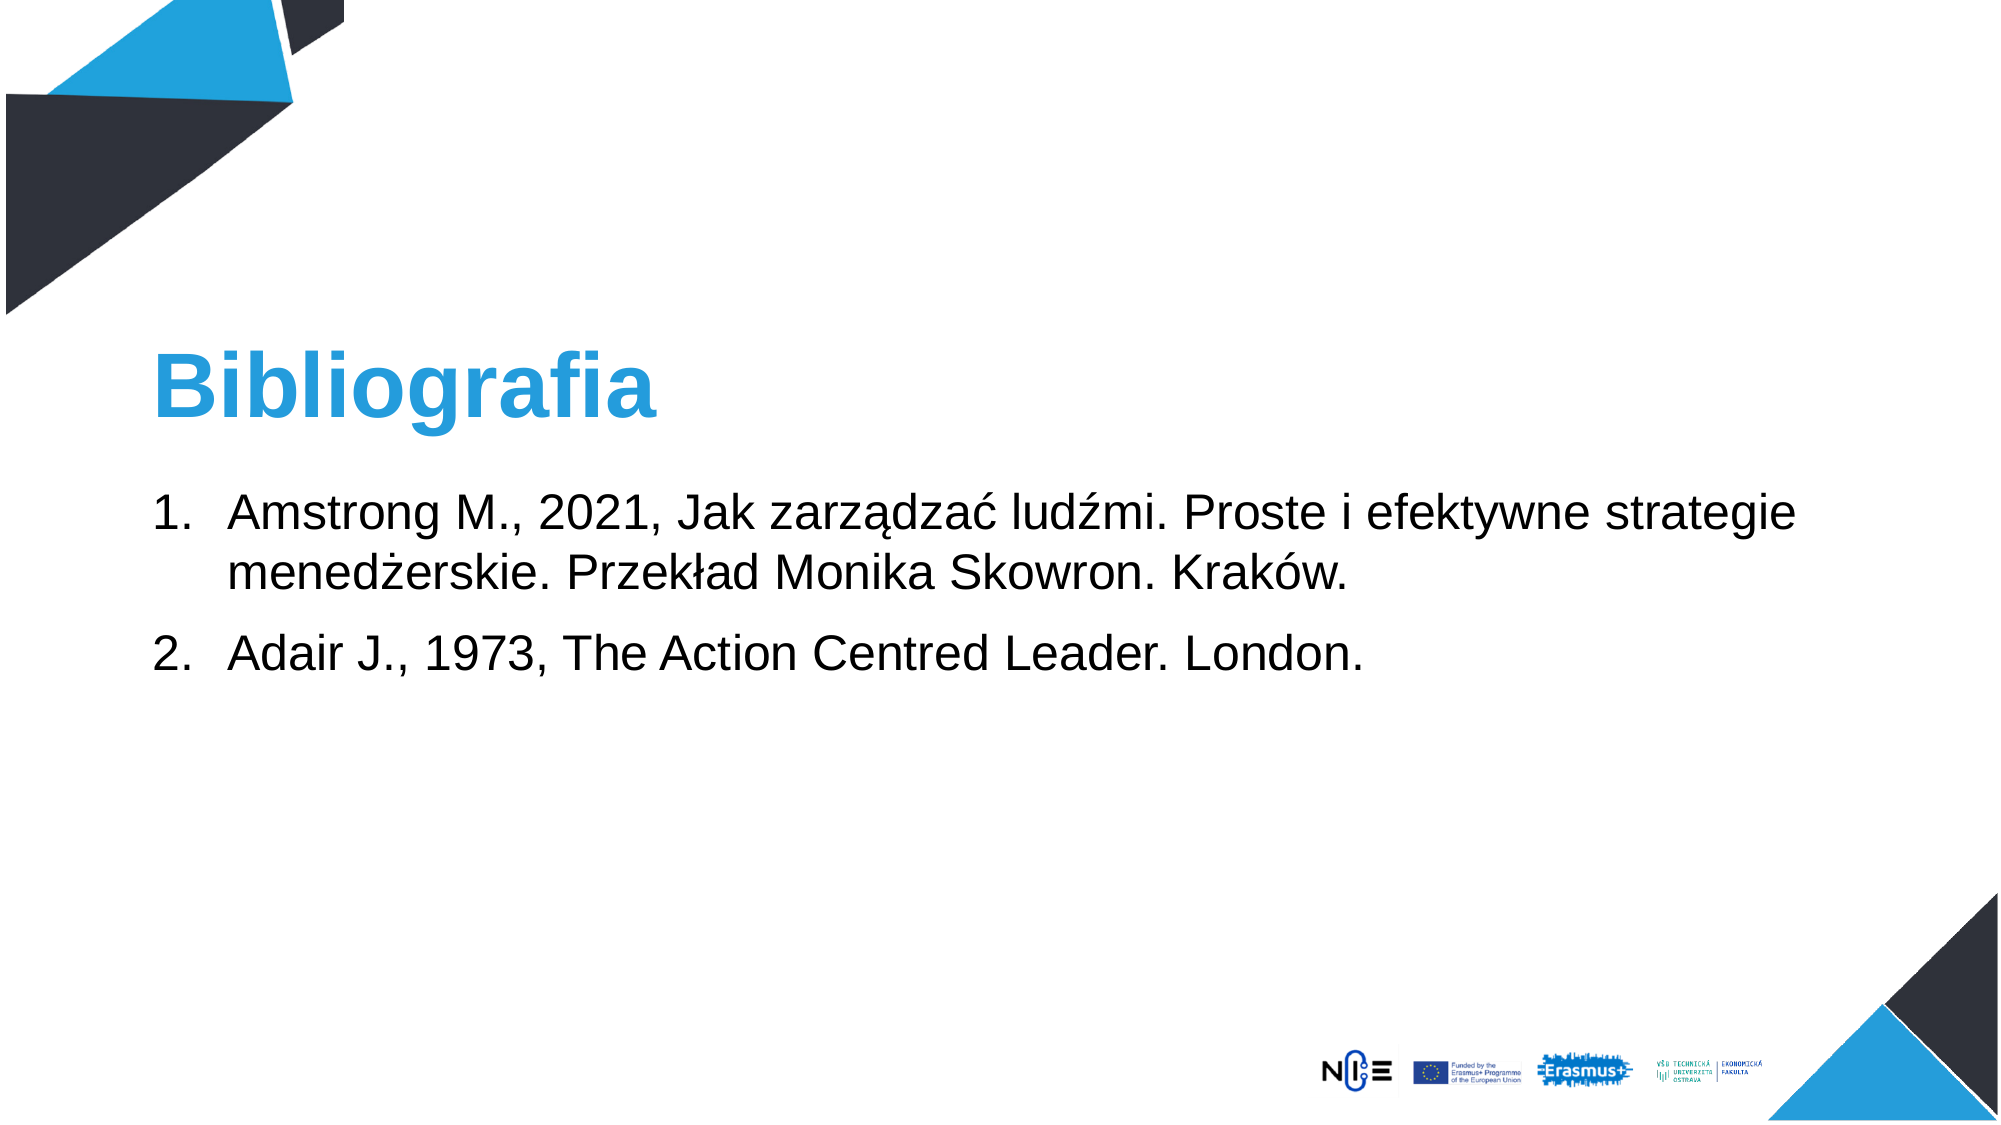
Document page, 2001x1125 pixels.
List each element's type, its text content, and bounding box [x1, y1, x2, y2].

list Amstrong M., 2021, Jak zarządzać ludźmi. Proste i efektywne strategie menedżerskie. Przekład Monika Skowron. Kraków. Adair J., 1973, The Action Centred Leader. London. [137, 391, 1863, 1014]
title Bibliografia [137, 229, 1863, 391]
picture [1308, 888, 2000, 1125]
picture [6, 0, 344, 318]
